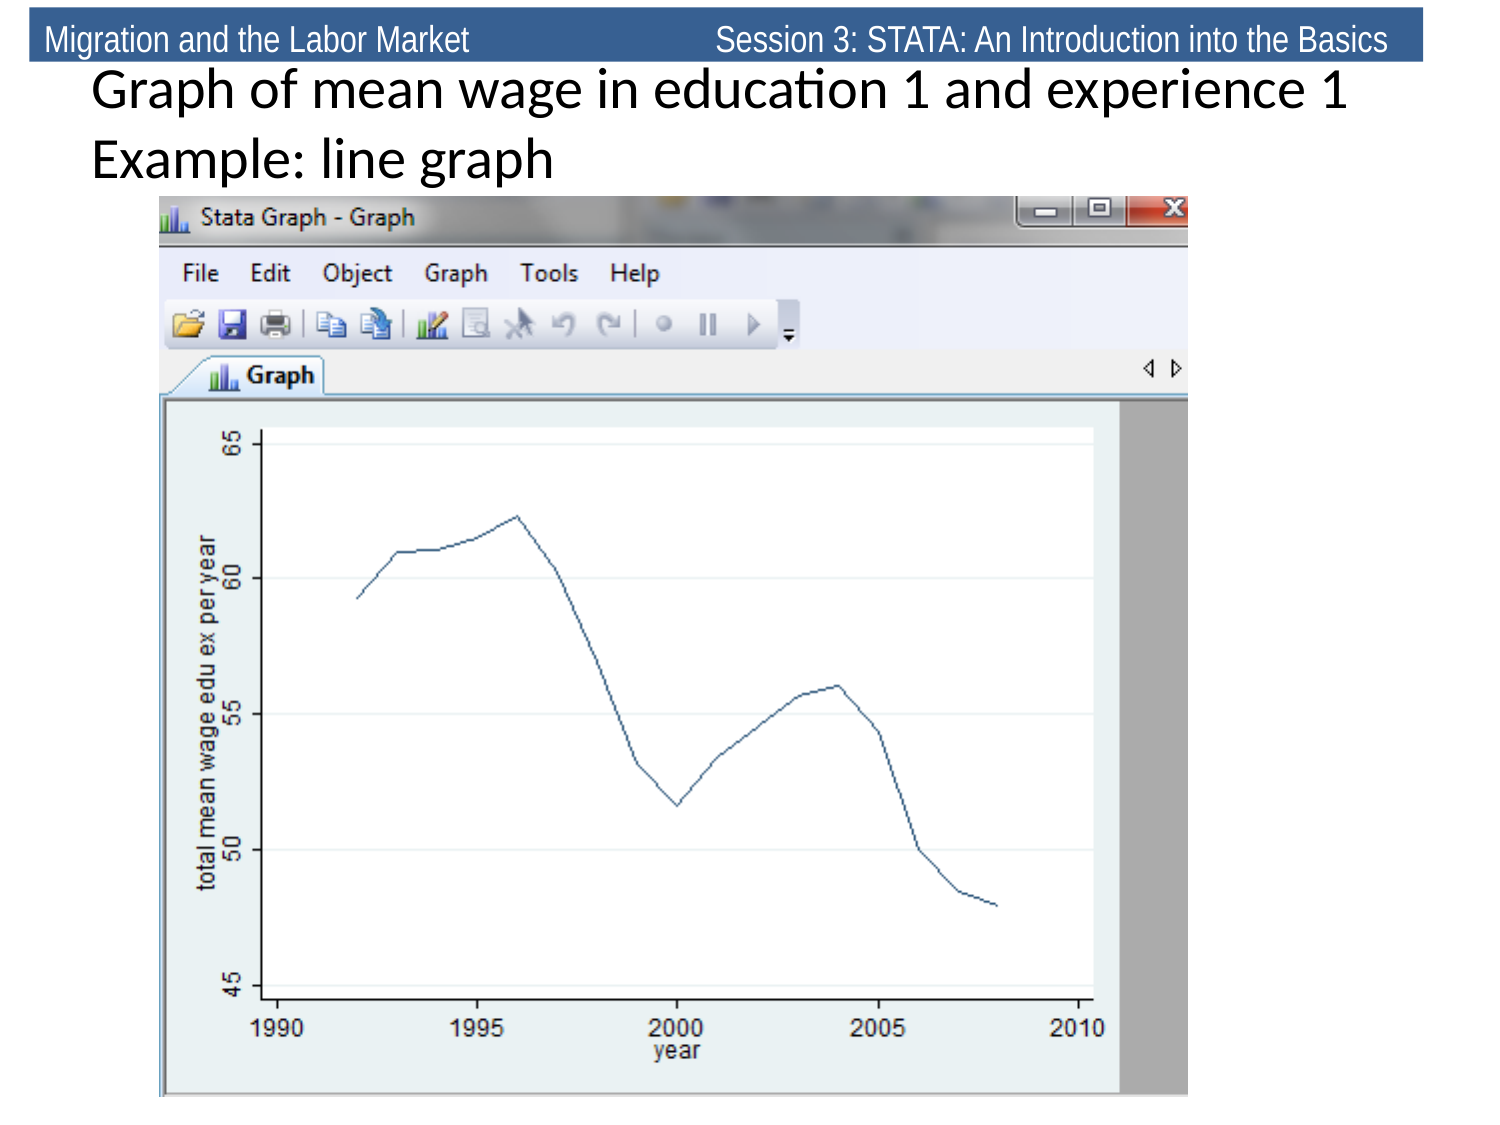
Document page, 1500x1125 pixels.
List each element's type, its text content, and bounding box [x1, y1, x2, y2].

picture [159, 196, 1188, 1097]
text_box Migration and the Labor Market Session 3: STATA: An Introduction into the Basics [29, 7, 1424, 62]
text_box Graph of mean wage in education 1 and experience 1 Example: line graph [76, 42, 1459, 778]
